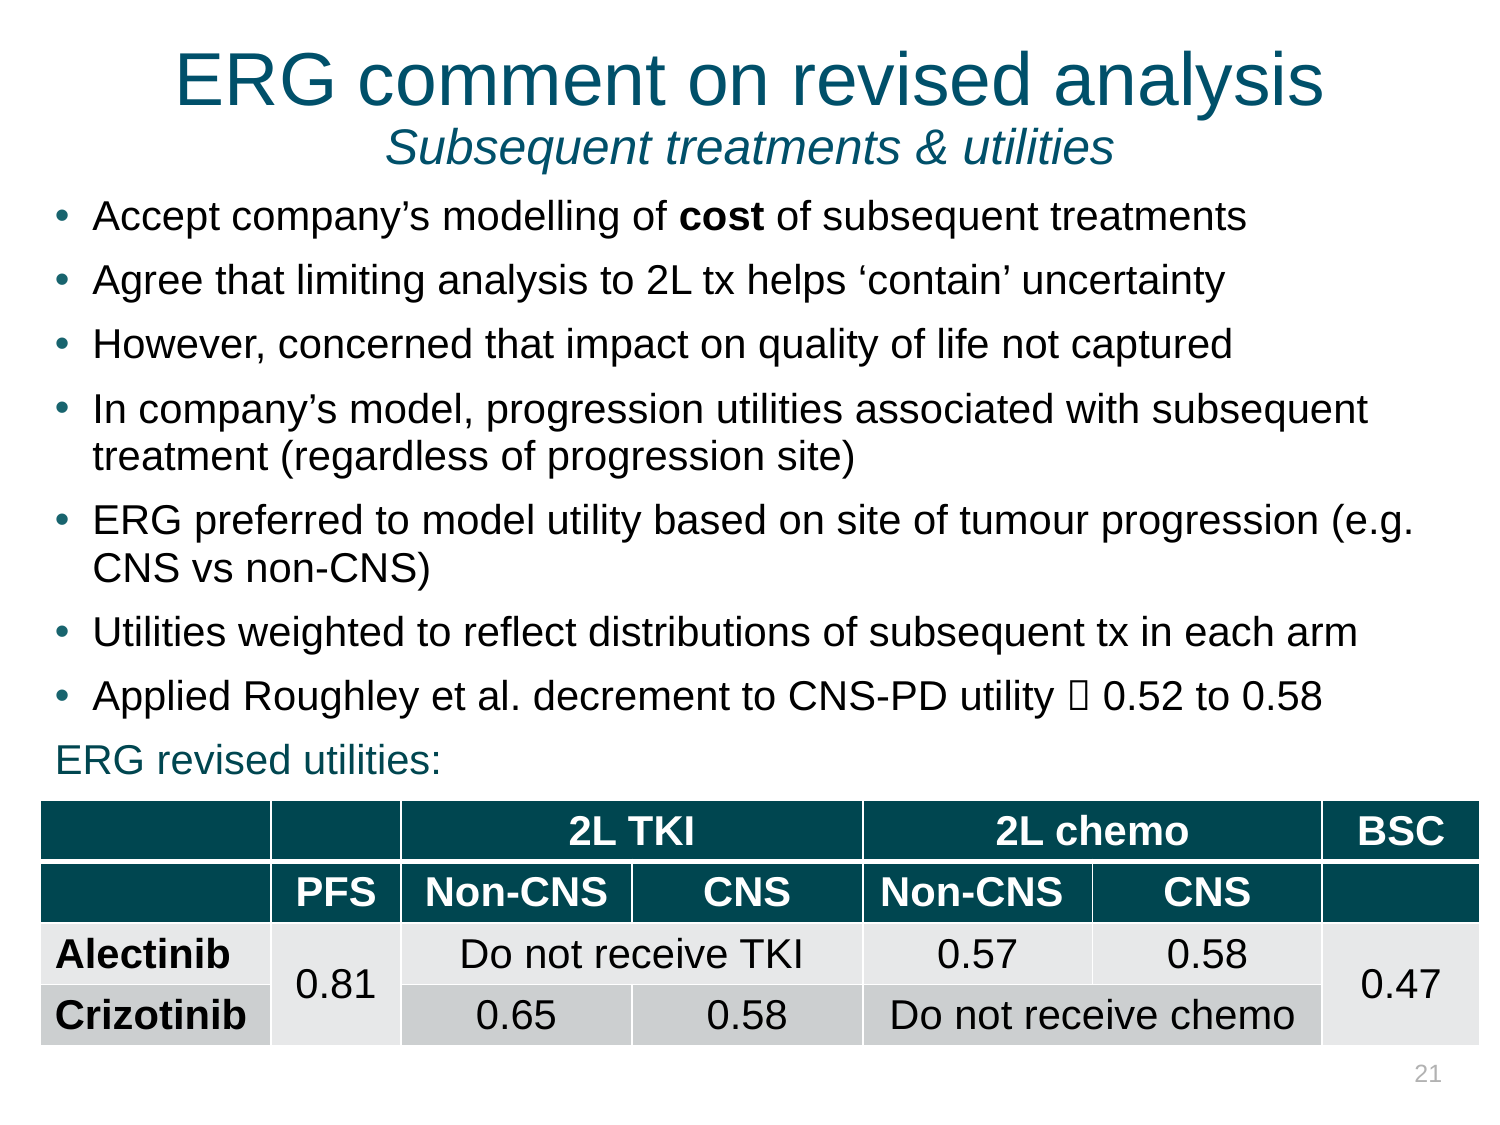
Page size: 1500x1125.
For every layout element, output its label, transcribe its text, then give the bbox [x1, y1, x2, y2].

table_cell [1323, 864, 1479, 922]
table_header [41, 801, 270, 859]
table_cell 0.65 [402, 985, 631, 1045]
table_cell 0.57 [864, 924, 1092, 984]
slide_number 21 [1119, 1042, 1458, 1103]
table_cell 0.58 [1093, 924, 1321, 984]
table_header 2L TKI [402, 801, 862, 859]
table_cell PFS [272, 864, 400, 922]
table_cell 0.81 [272, 924, 400, 1045]
table_cell Non-CNS [864, 864, 1092, 922]
table_header BSC [1323, 801, 1479, 859]
table_cell Non-CNS [402, 864, 631, 922]
table_cell CNS [1093, 864, 1321, 922]
table_cell Alectinib [41, 924, 270, 984]
table_cell Crizotinib [41, 985, 270, 1045]
table_cell CNS [633, 864, 862, 922]
list Accept company’s modelling of cost of subsequent treatments Agree that limiting analysis to 2L tx helps ‘contain’ uncertainty However, concerned that impact on quality of life not captured In company’s model, progression utilities associated with subsequent treatment (regardless of progression site) ERG preferred to model utility based on site of tumour progression (e.g. CNS vs non-CNS) Utilities weighted to reflect distributions of subsequent tx in each arm Applied Roughley et al. decrement to CNS-PD utility  0.52 to 0.58 ERG revised utilities: [39, 185, 1492, 670]
table_header 2L chemo [864, 801, 1321, 859]
table_cell 0.47 [1323, 924, 1479, 1045]
table_cell 0.58 [633, 985, 862, 1045]
table_cell Do not receive chemo [864, 985, 1321, 1045]
table_cell Do not receive TKI [402, 924, 862, 984]
table_header [272, 801, 400, 859]
table_cell [41, 864, 270, 922]
title ERG comment on revised analysis Subsequent treatments & utilities [41, 30, 1459, 185]
